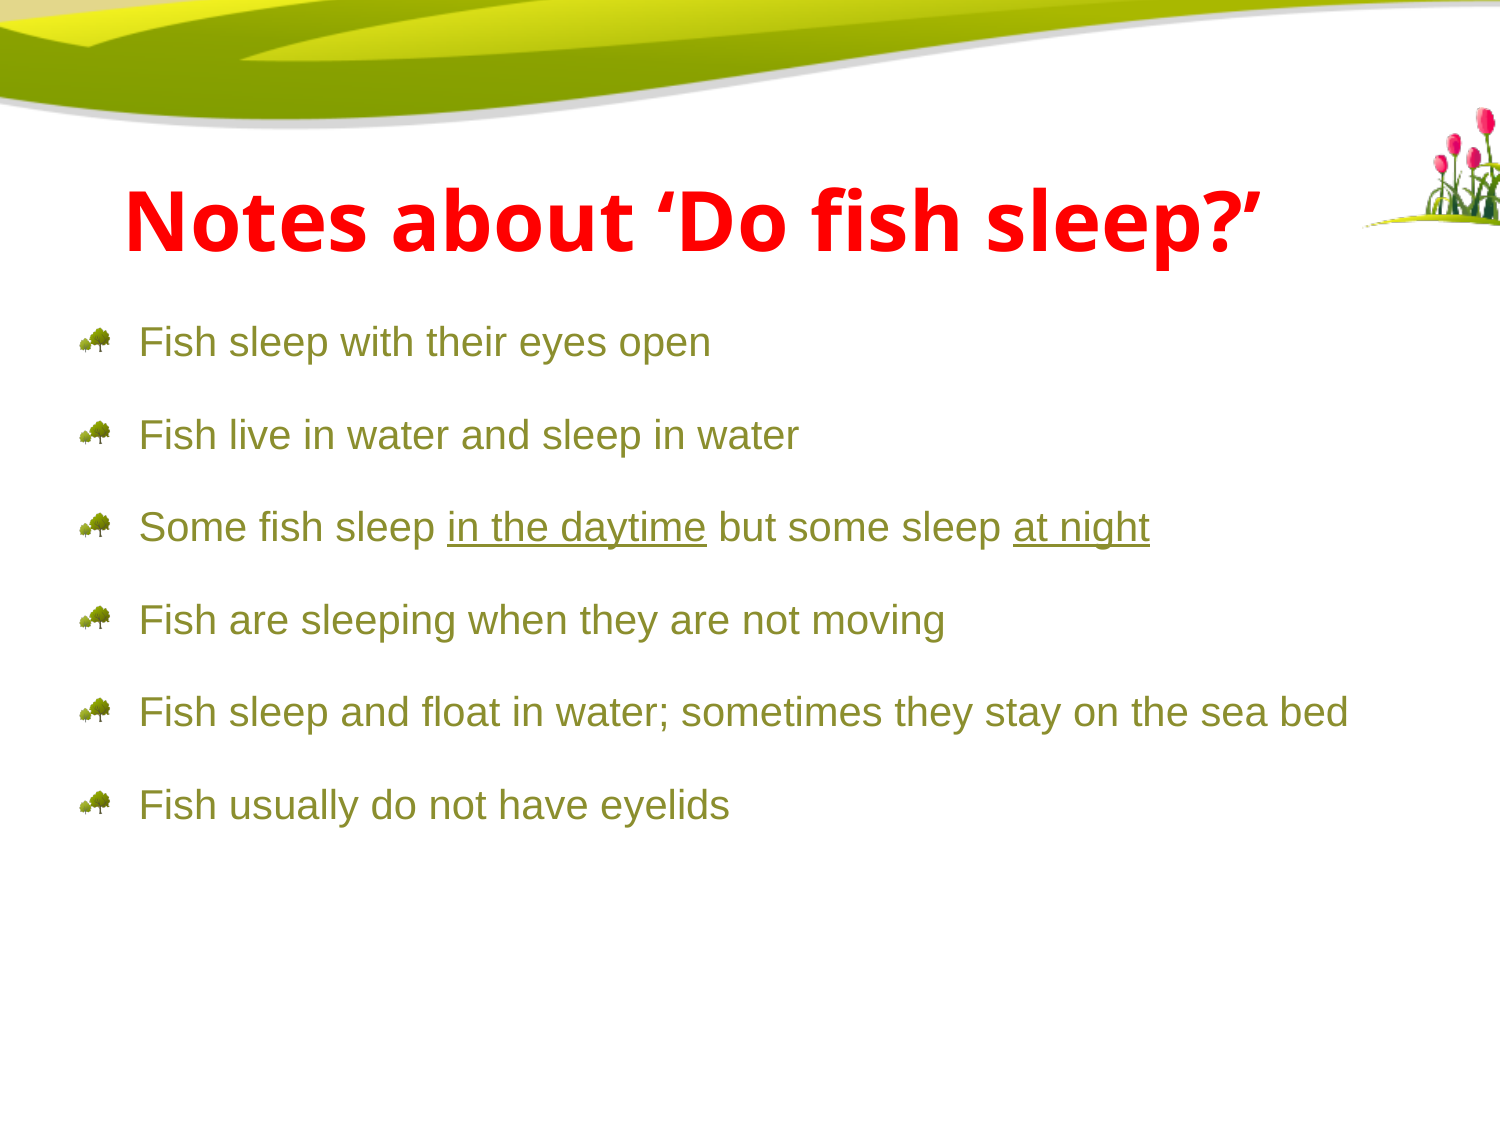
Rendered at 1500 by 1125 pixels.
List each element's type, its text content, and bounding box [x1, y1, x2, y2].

picture [79, 696, 111, 724]
title Notes about ‘Do fish sleep?’ [17, 90, 1368, 278]
picture [79, 511, 111, 539]
list Fish sleep with their eyes open Fish live in water and sleep in water Some fish sleep in the daytime but some sleep at night Fish are sleeping when they are not moving Fish sleep and float in water; sometimes they stay on the sea bed Fish usually do not have eyelids [64, 302, 1415, 1046]
picture [79, 789, 111, 816]
picture [79, 419, 111, 446]
picture [79, 326, 111, 354]
picture [0, 0, 1500, 232]
picture [79, 604, 111, 631]
